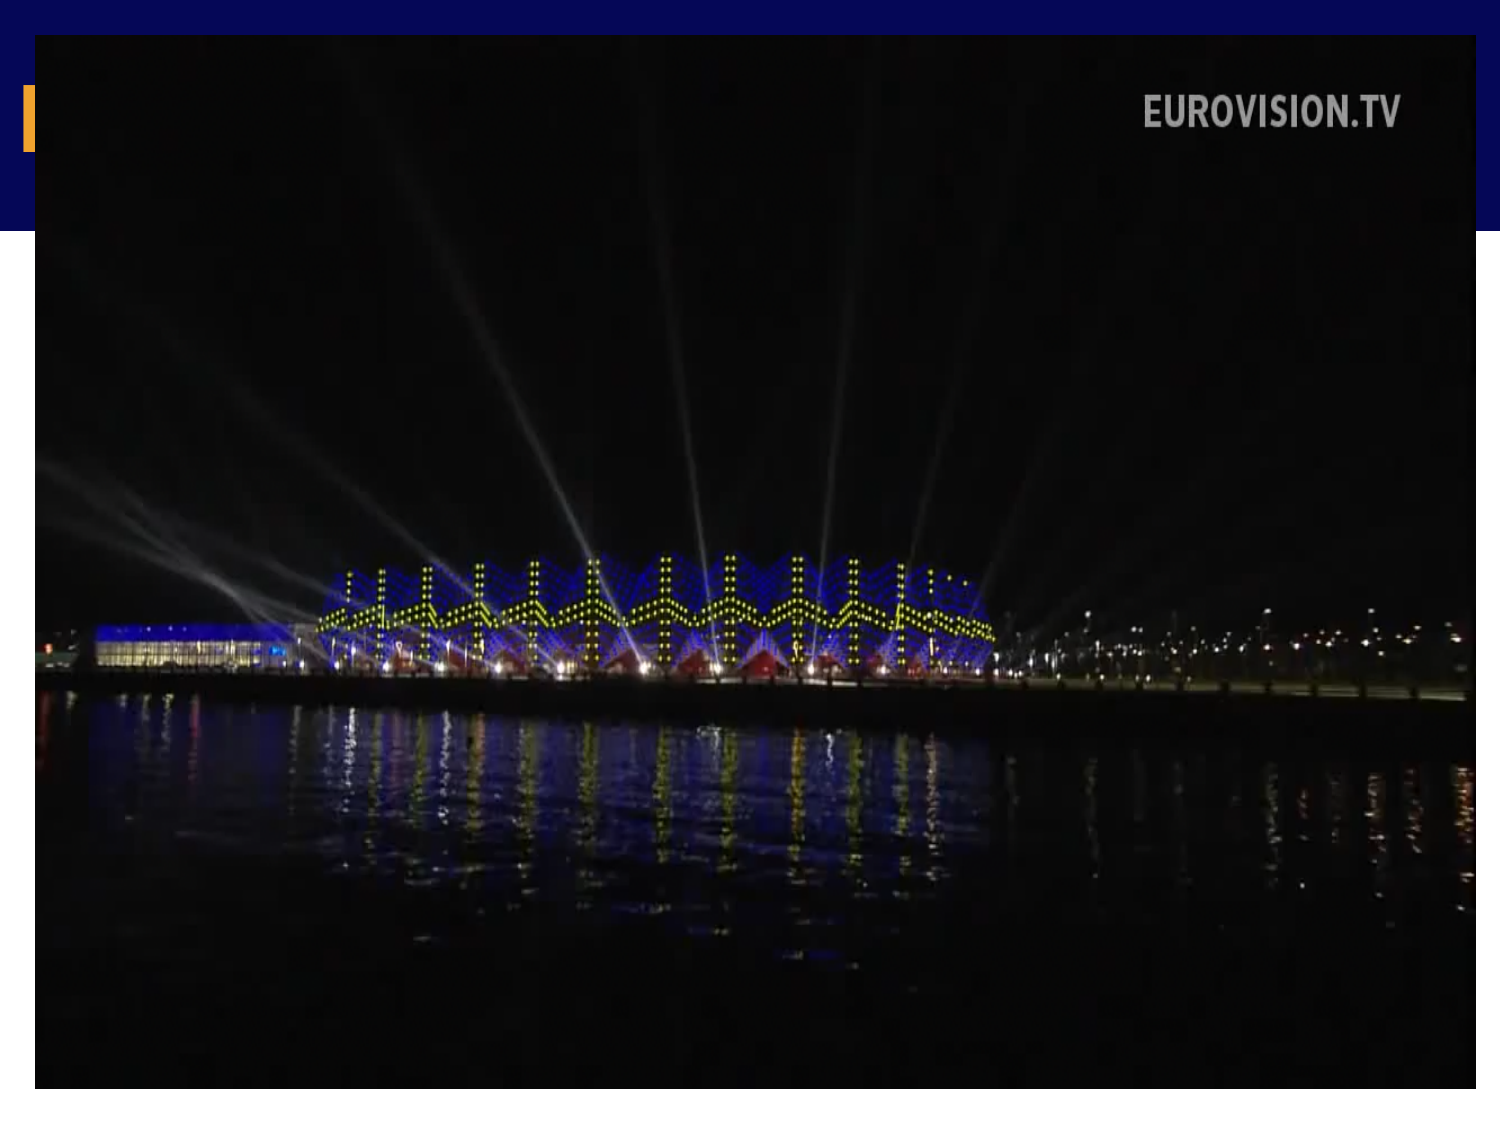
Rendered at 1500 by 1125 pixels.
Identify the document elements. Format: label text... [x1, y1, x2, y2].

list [35, 35, 1477, 1090]
title музика [0, 0, 1500, 231]
